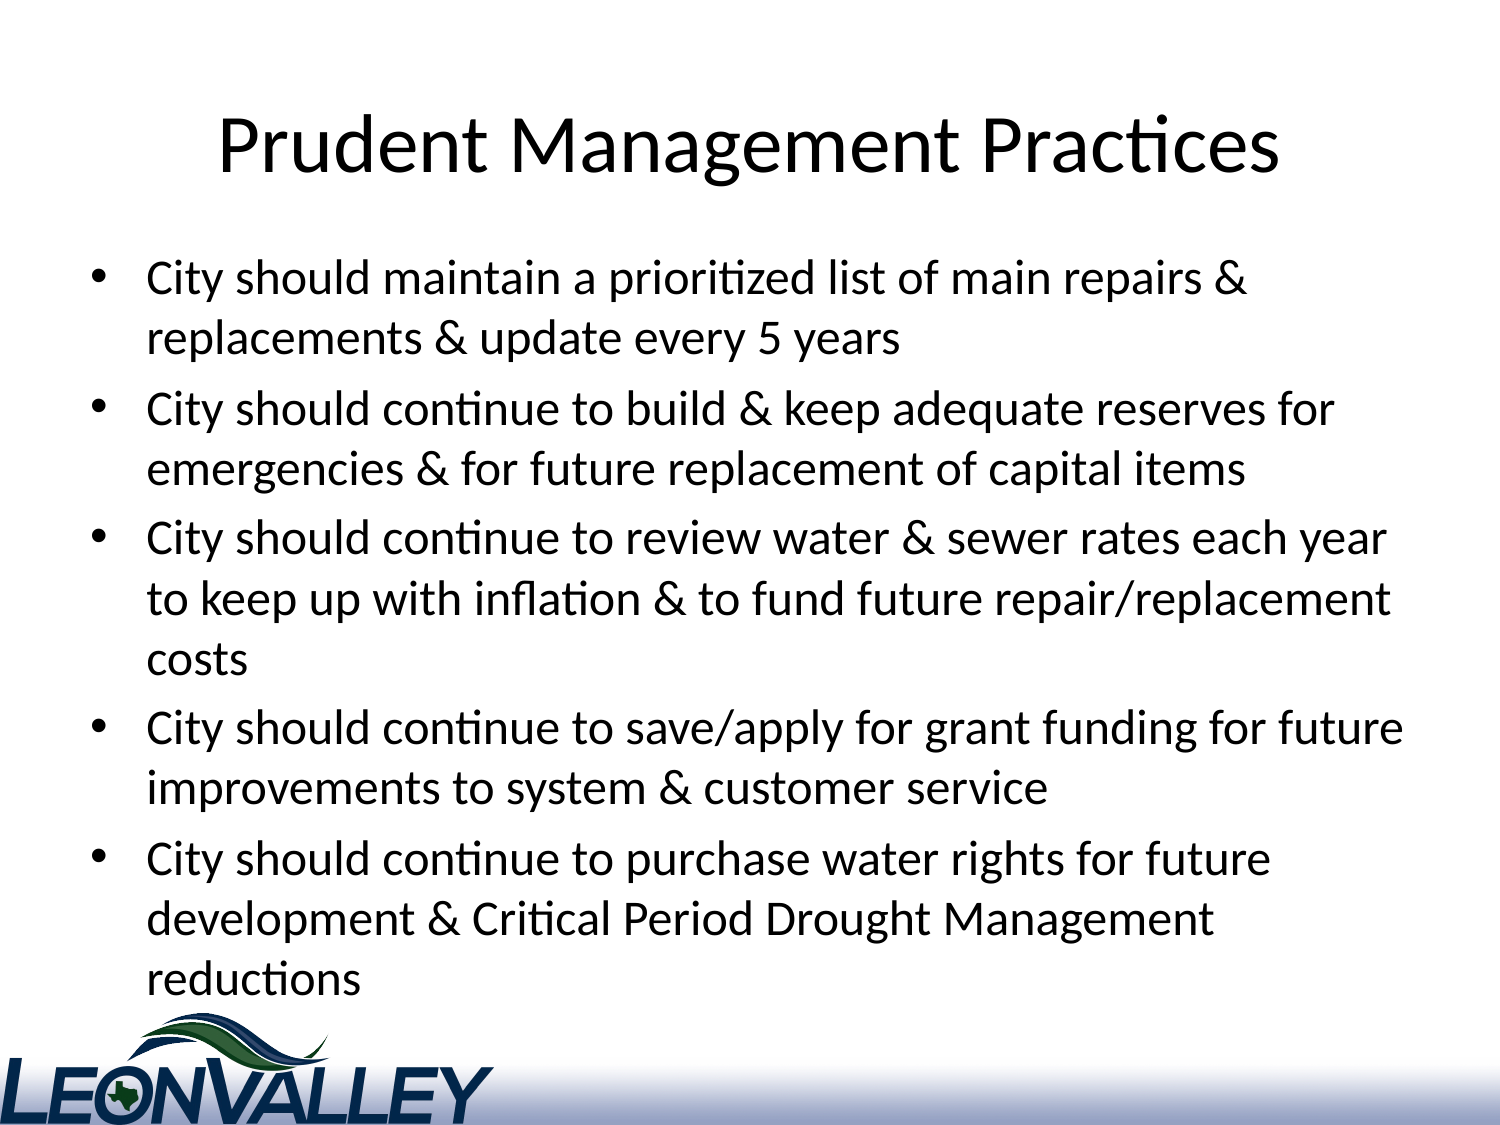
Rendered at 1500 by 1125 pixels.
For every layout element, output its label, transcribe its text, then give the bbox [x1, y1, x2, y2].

title Prudent Management Practices [75, 45, 1425, 233]
picture [0, 1013, 1500, 1125]
list City should maintain a prioritized list of main repairs & replacements & update every 5 years City should continue to build & keep adequate reserves for emergencies & for future replacement of capital items City should continue to review water & sewer rates each year to keep up with inflation & to fund future repair/replacement costs City should continue to save/apply for grant funding for future improvements to system & customer service City should continue to purchase water rights for future development & Critical Period Drought Management reductions [75, 237, 1425, 1012]
